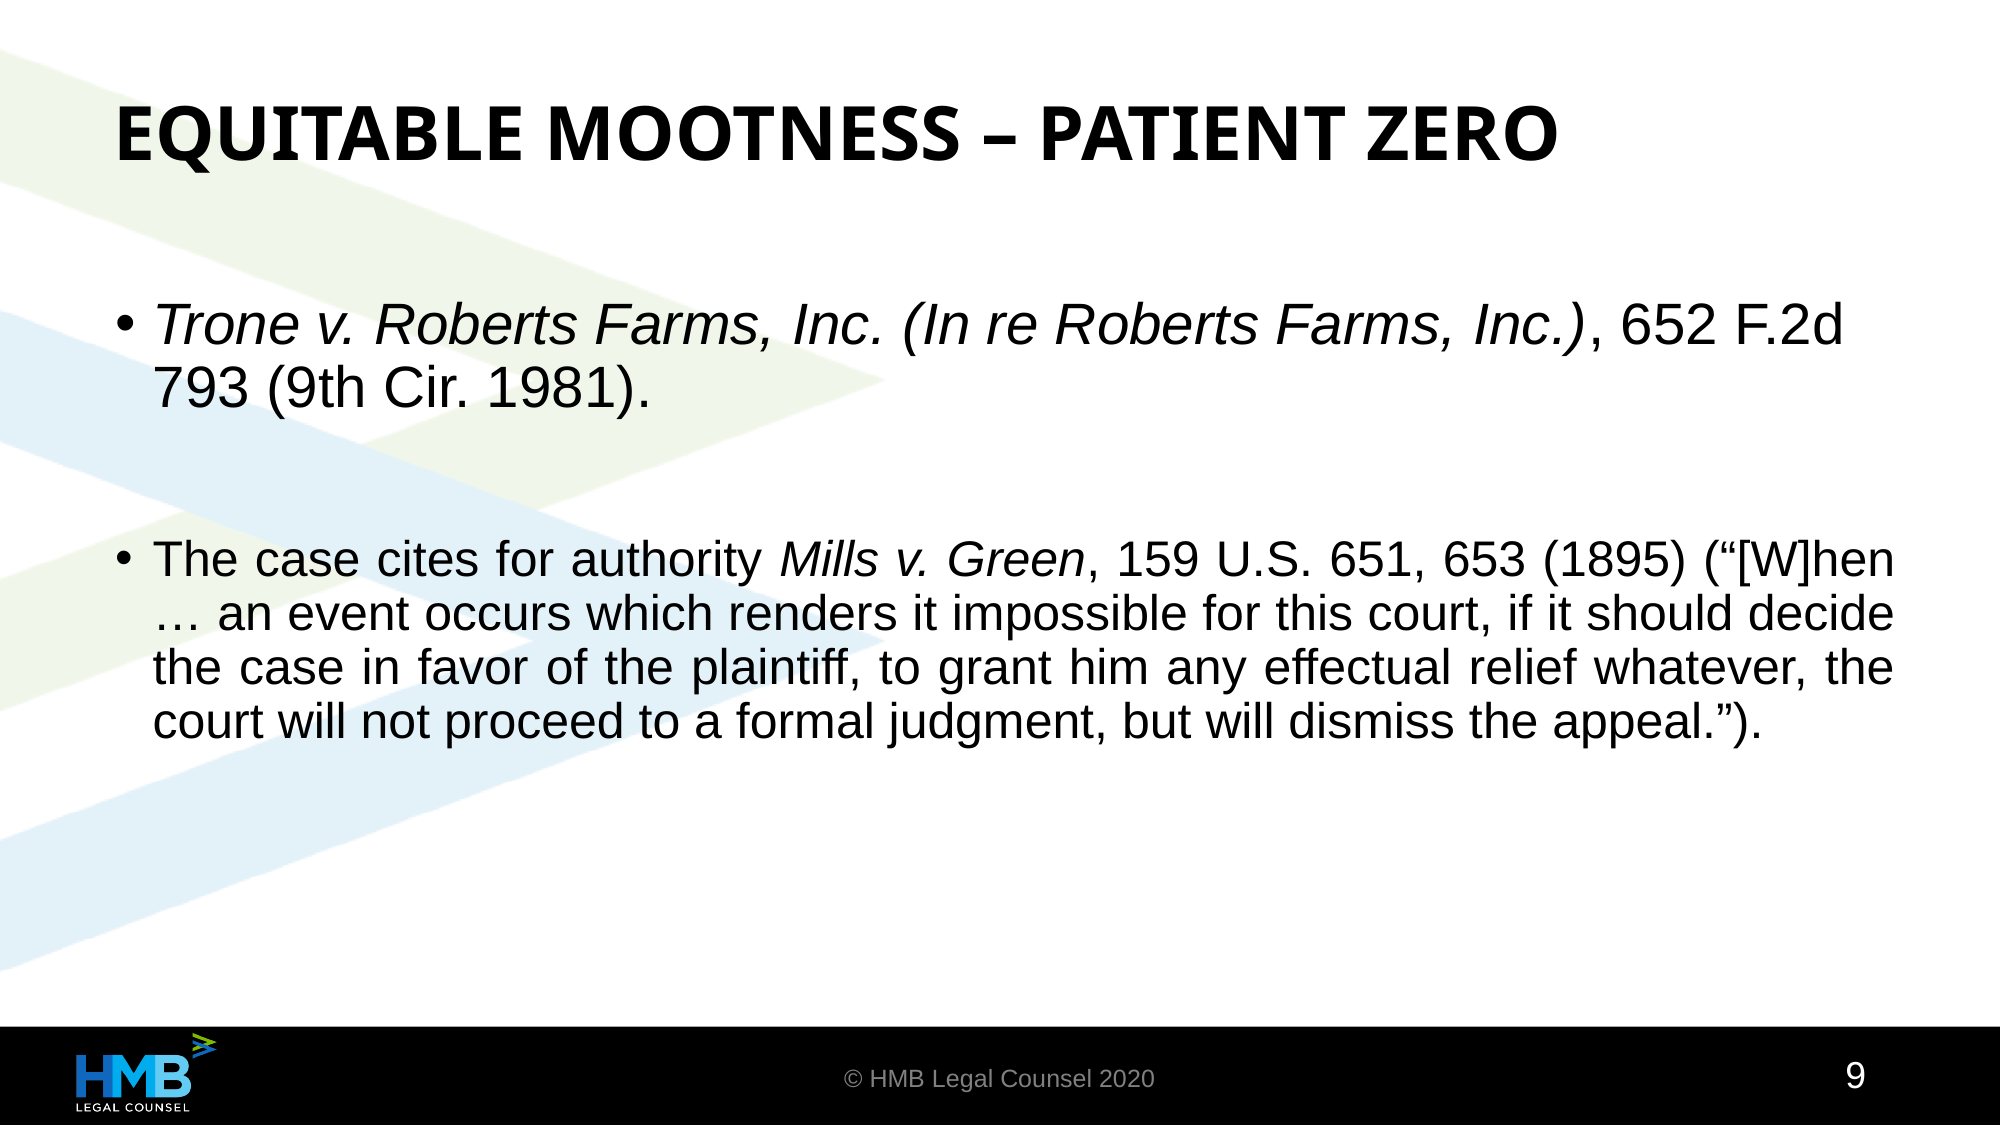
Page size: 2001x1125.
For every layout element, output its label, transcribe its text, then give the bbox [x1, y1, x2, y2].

list EQUITABLE MOOTNESS – PATIENT ZERO [98, 88, 1897, 208]
picture [66, 1025, 221, 1123]
list Trone v. Roberts Farms, Inc. (In re Roberts Farms, Inc.), 652 F.2d 793 (9th Cir. 1981). The case cites for authority Mills v. Green, 159 U.S. 651, 653 (1895) (“[W]hen … an event occurs which renders it impossible for this court, if it should decide the case in favor of the plaintiff, to grant him any effectual relief whatever, the court will not proceed to a formal judgment, but will dismiss the appeal.”). [100, 286, 1911, 971]
